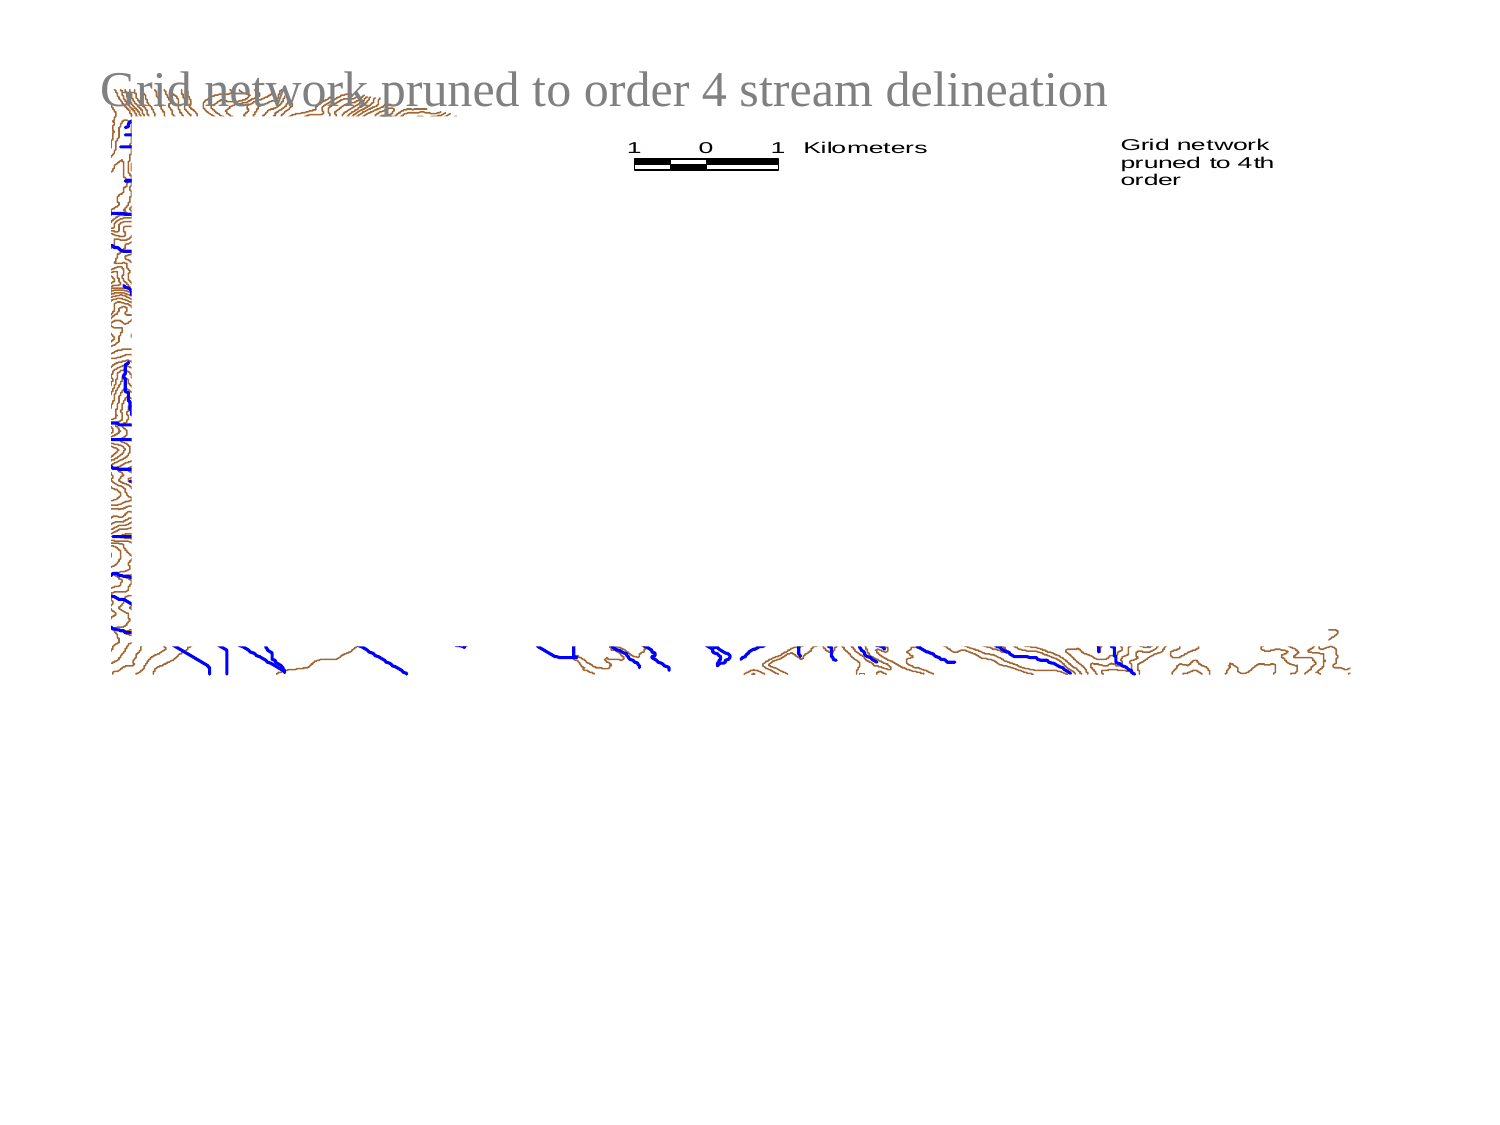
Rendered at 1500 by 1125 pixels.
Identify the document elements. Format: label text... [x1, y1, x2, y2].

text_box Grid network pruned to order 4 stream delineation [85, 49, 1415, 124]
picture [93, 72, 1368, 1047]
